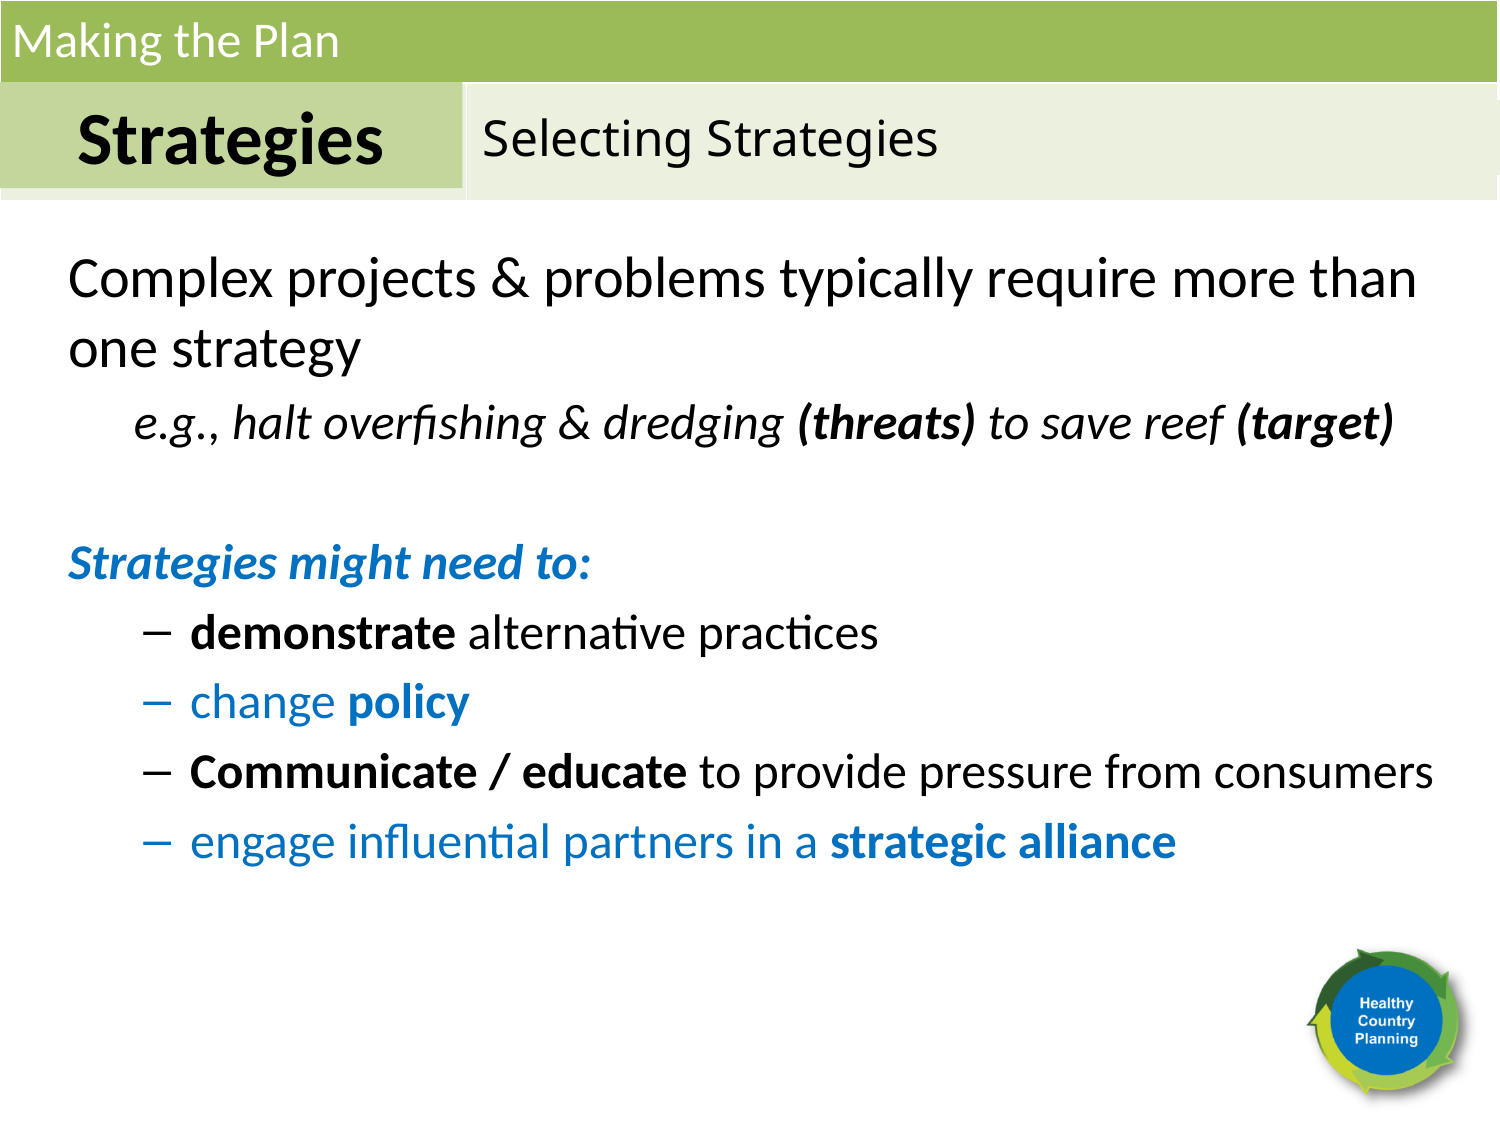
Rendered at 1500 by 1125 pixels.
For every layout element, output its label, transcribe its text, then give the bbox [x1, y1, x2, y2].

list Strategies [0, 82, 463, 189]
list Making the Plan [0, 0, 1494, 76]
text_box Complex projects & problems typically require more than one strategy e.g., halt overfishing & dredging (threats) to save reef (target) Strategies might need to: demonstrate alternative practices change policy Communicate / educate to provide pressure from consumers engage influential partners in a strategic alliance [53, 231, 1494, 1059]
list Selecting Strategies [467, 99, 1500, 175]
picture [1287, 937, 1498, 1125]
